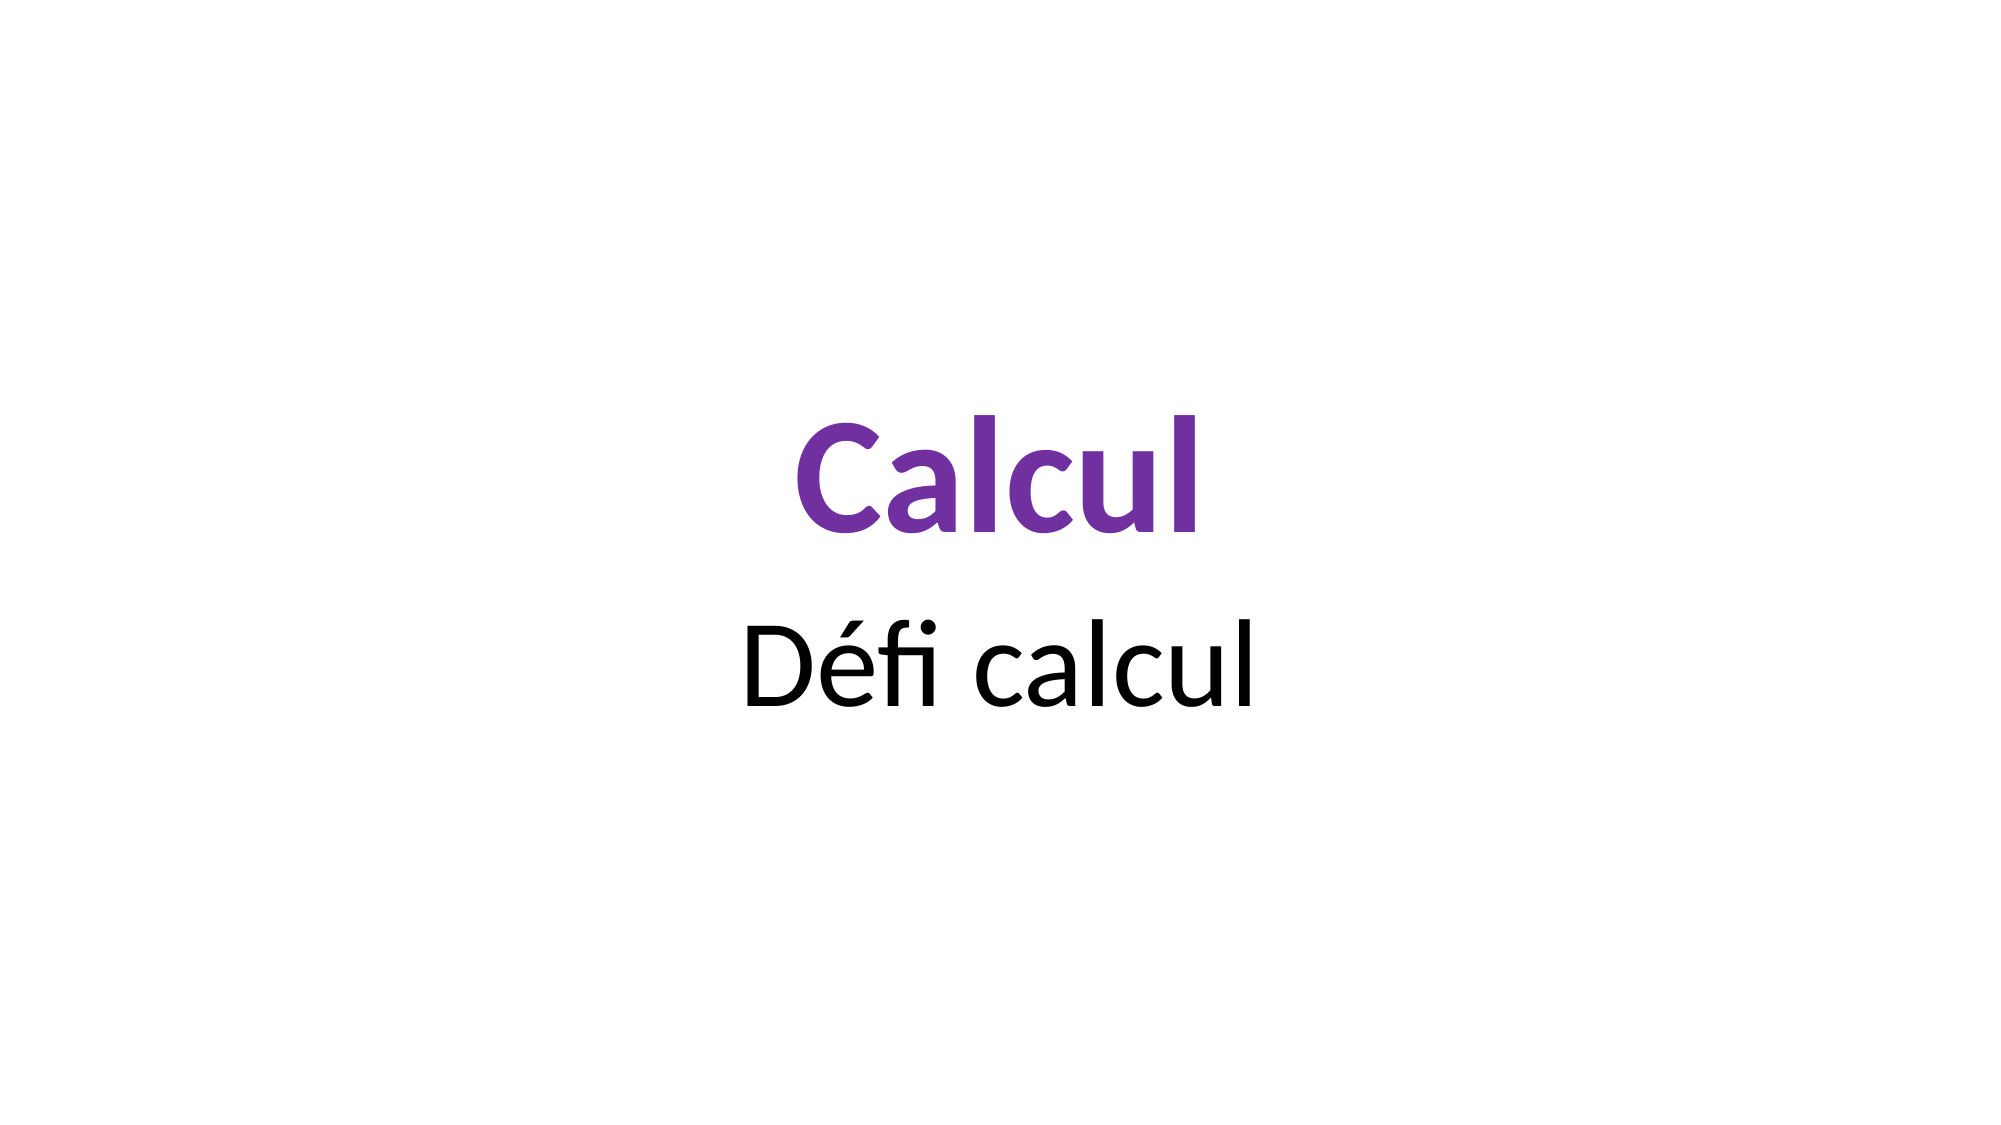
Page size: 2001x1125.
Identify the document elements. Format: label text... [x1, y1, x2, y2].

title Calcul [249, 184, 1750, 576]
subtitle Défi calcul [249, 590, 1750, 863]
